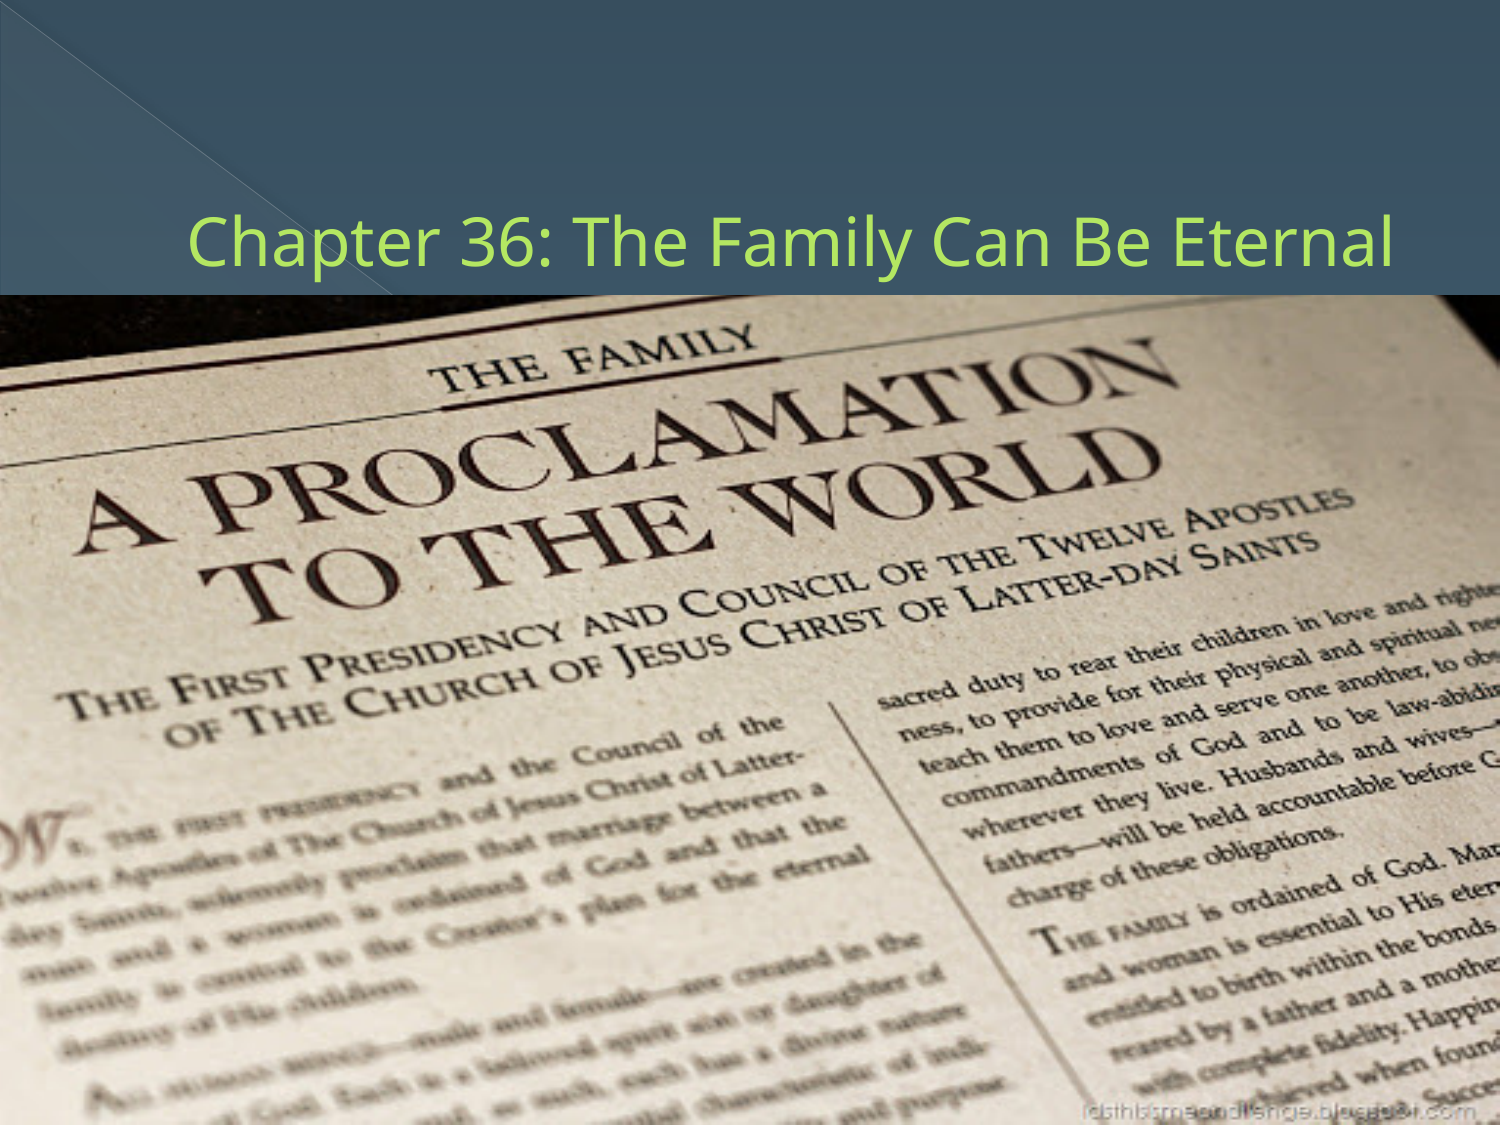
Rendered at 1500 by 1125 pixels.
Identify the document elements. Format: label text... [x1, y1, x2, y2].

picture [0, 295, 1500, 1125]
title Chapter 36: The Family Can Be Eternal [88, 127, 1412, 282]
